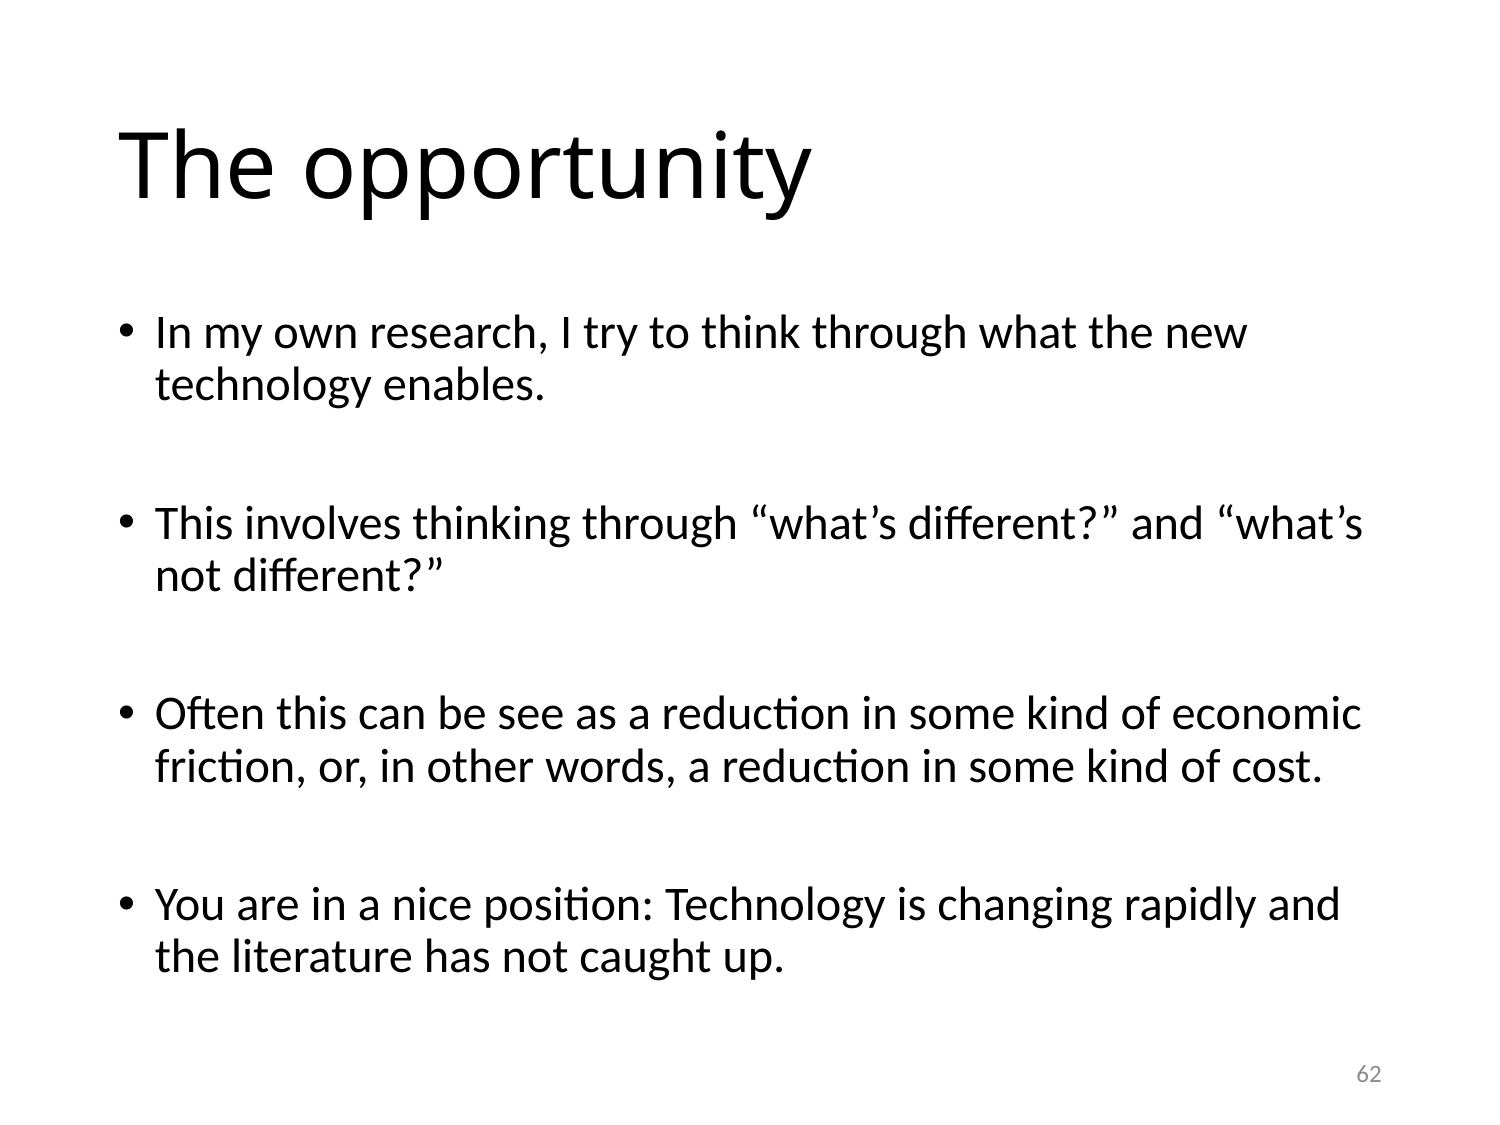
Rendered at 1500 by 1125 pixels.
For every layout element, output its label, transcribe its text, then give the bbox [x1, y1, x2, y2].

title The opportunity [103, 59, 1397, 278]
slide_number 62 [1059, 1042, 1397, 1103]
list In my own research, I try to think through what the new technology enables. This involves thinking through “what’s different?” and “what’s not different?” Often this can be see as a reduction in some kind of economic friction, or, in other words, a reduction in some kind of cost. You are in a nice position: Technology is changing rapidly and the literature has not caught up. [103, 299, 1397, 1014]
